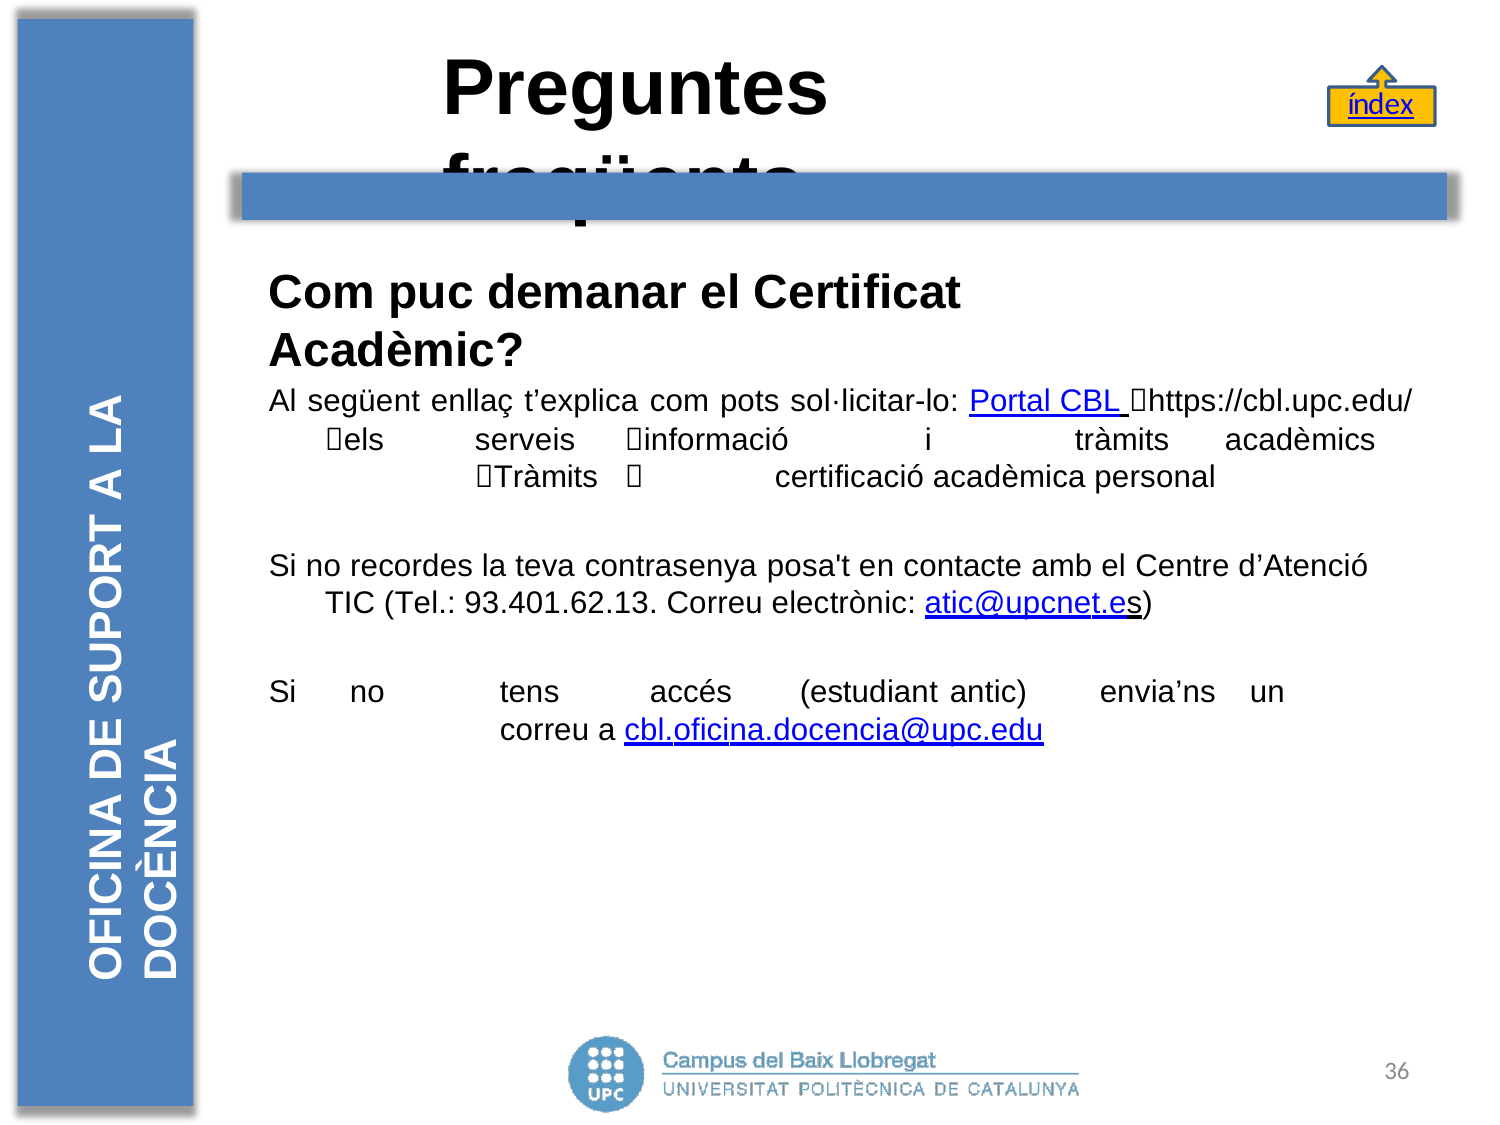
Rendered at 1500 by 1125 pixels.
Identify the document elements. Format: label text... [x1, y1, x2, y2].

text_box índex [1345, 83, 1418, 125]
text_box Com puc demanar el Certificat Acadèmic? [266, 260, 1224, 320]
text_box [1328, 86, 1436, 126]
text_box [17, 19, 194, 1106]
text_box [5, 0, 207, 1125]
text_box [242, 172, 1447, 220]
title Preguntes freqüents [264, 35, 1236, 133]
text_box [1367, 66, 1396, 83]
text_box [566, 1035, 1081, 1113]
text_box [219, 161, 1471, 232]
text_box OFICINA DE SUPORT A LA DOCÈNCIA [75, 148, 132, 984]
text_box Al següent enllaç t’explica com pots sol·licitar-lo: Portal CBL https://cbl.upc.edu/ els serveis informació i tràmits acadèmics Tràmits  certificació acadèmica personal Si no recordes la teva contrasenya posa't en contacte amb el Centre d’Atenció TIC (Tel.: 93.401.62.13. Correu electrònic: atic@upcnet.es) Si no tens accés (estudiant antic) envia’ns un correu a cbl.oficina.docencia@upc.edu [266, 380, 1422, 749]
slide_number 36 [1380, 1054, 1414, 1088]
